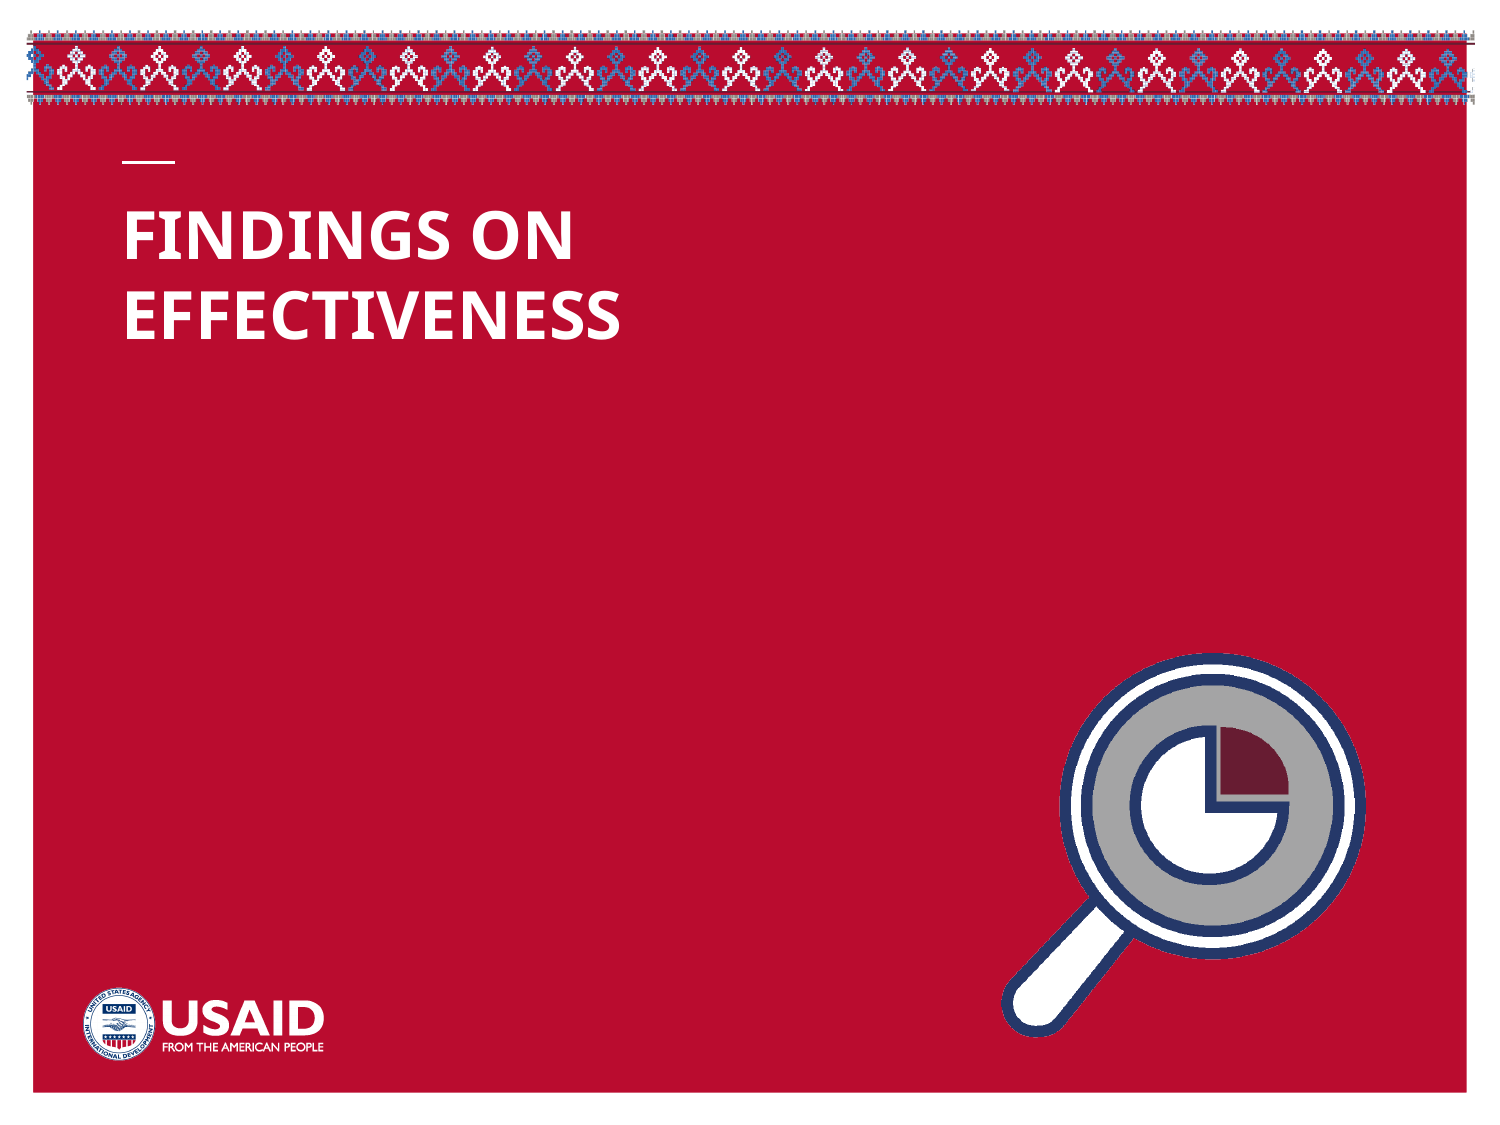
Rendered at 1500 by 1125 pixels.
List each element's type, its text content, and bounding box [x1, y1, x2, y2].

picture [26, 30, 1476, 105]
picture [49, 966, 357, 1085]
picture [1001, 651, 1366, 1038]
title FINDINGS ON EFFECTIVENESS [106, 185, 1292, 389]
